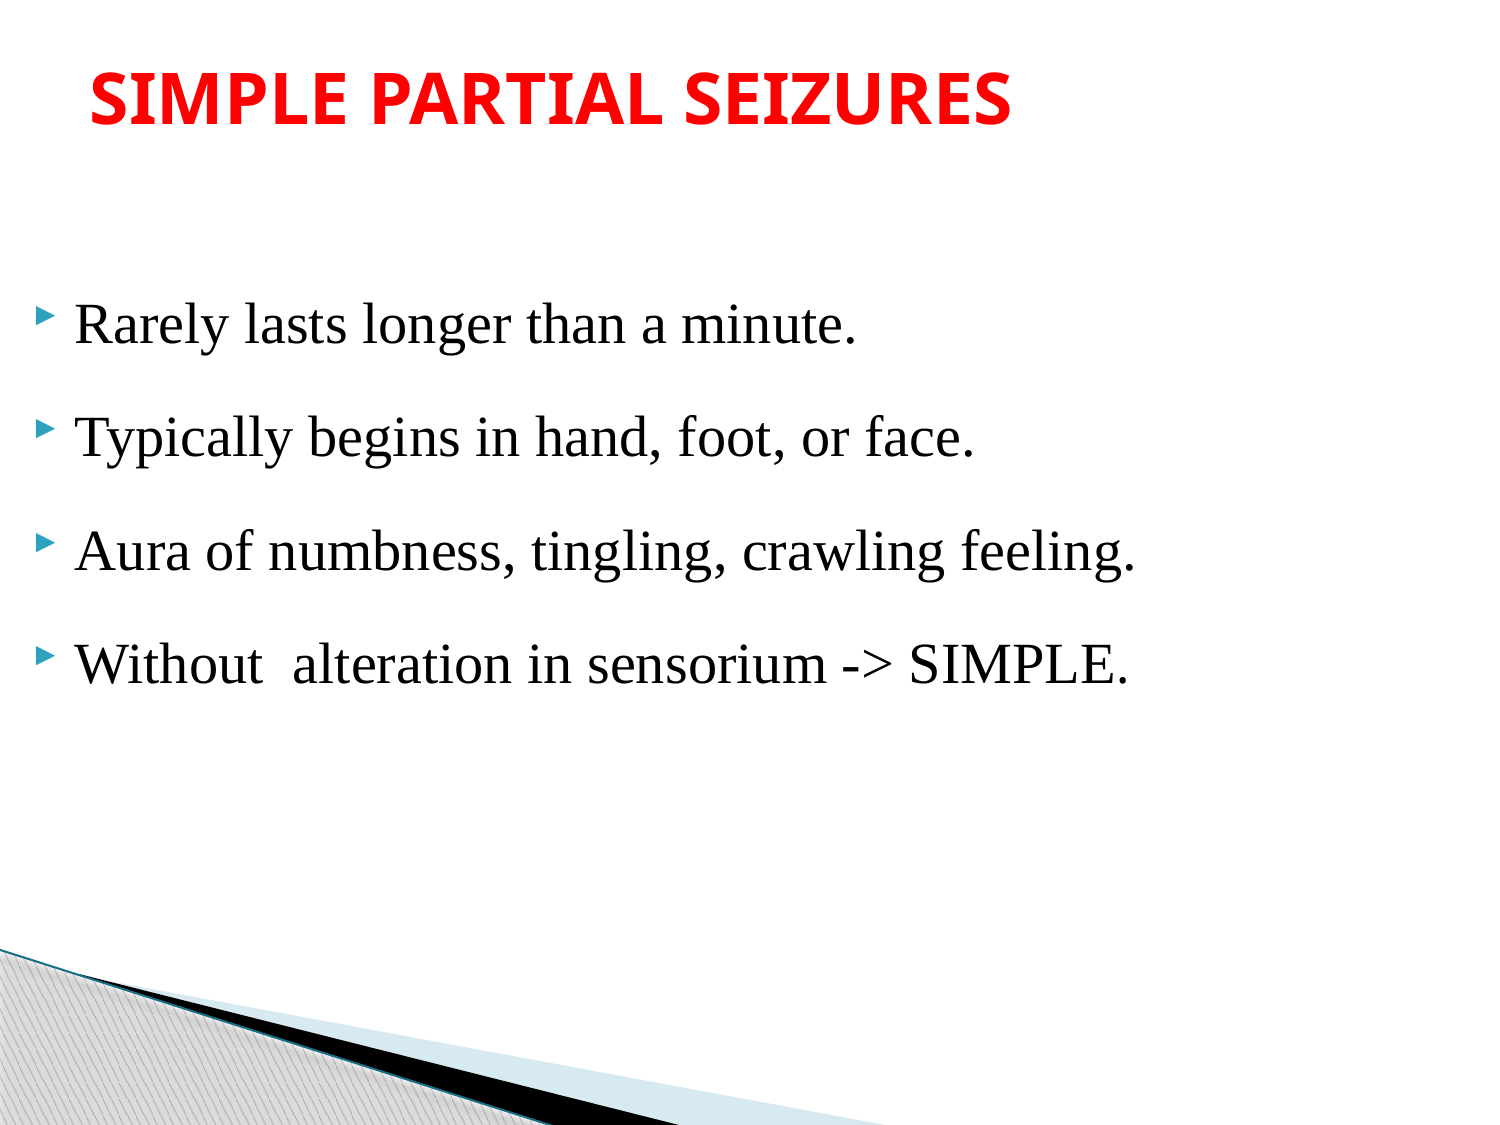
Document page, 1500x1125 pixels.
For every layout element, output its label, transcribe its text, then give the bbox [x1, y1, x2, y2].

title SIMPLE PARTIAL SEIZURES [75, 45, 1425, 233]
list Rarely lasts longer than a minute. Typically begins in hand, foot, or face. Aura of numbness, tingling, crawling feeling. Without alteration in sensorium -> SIMPLE. [0, 243, 1500, 1125]
